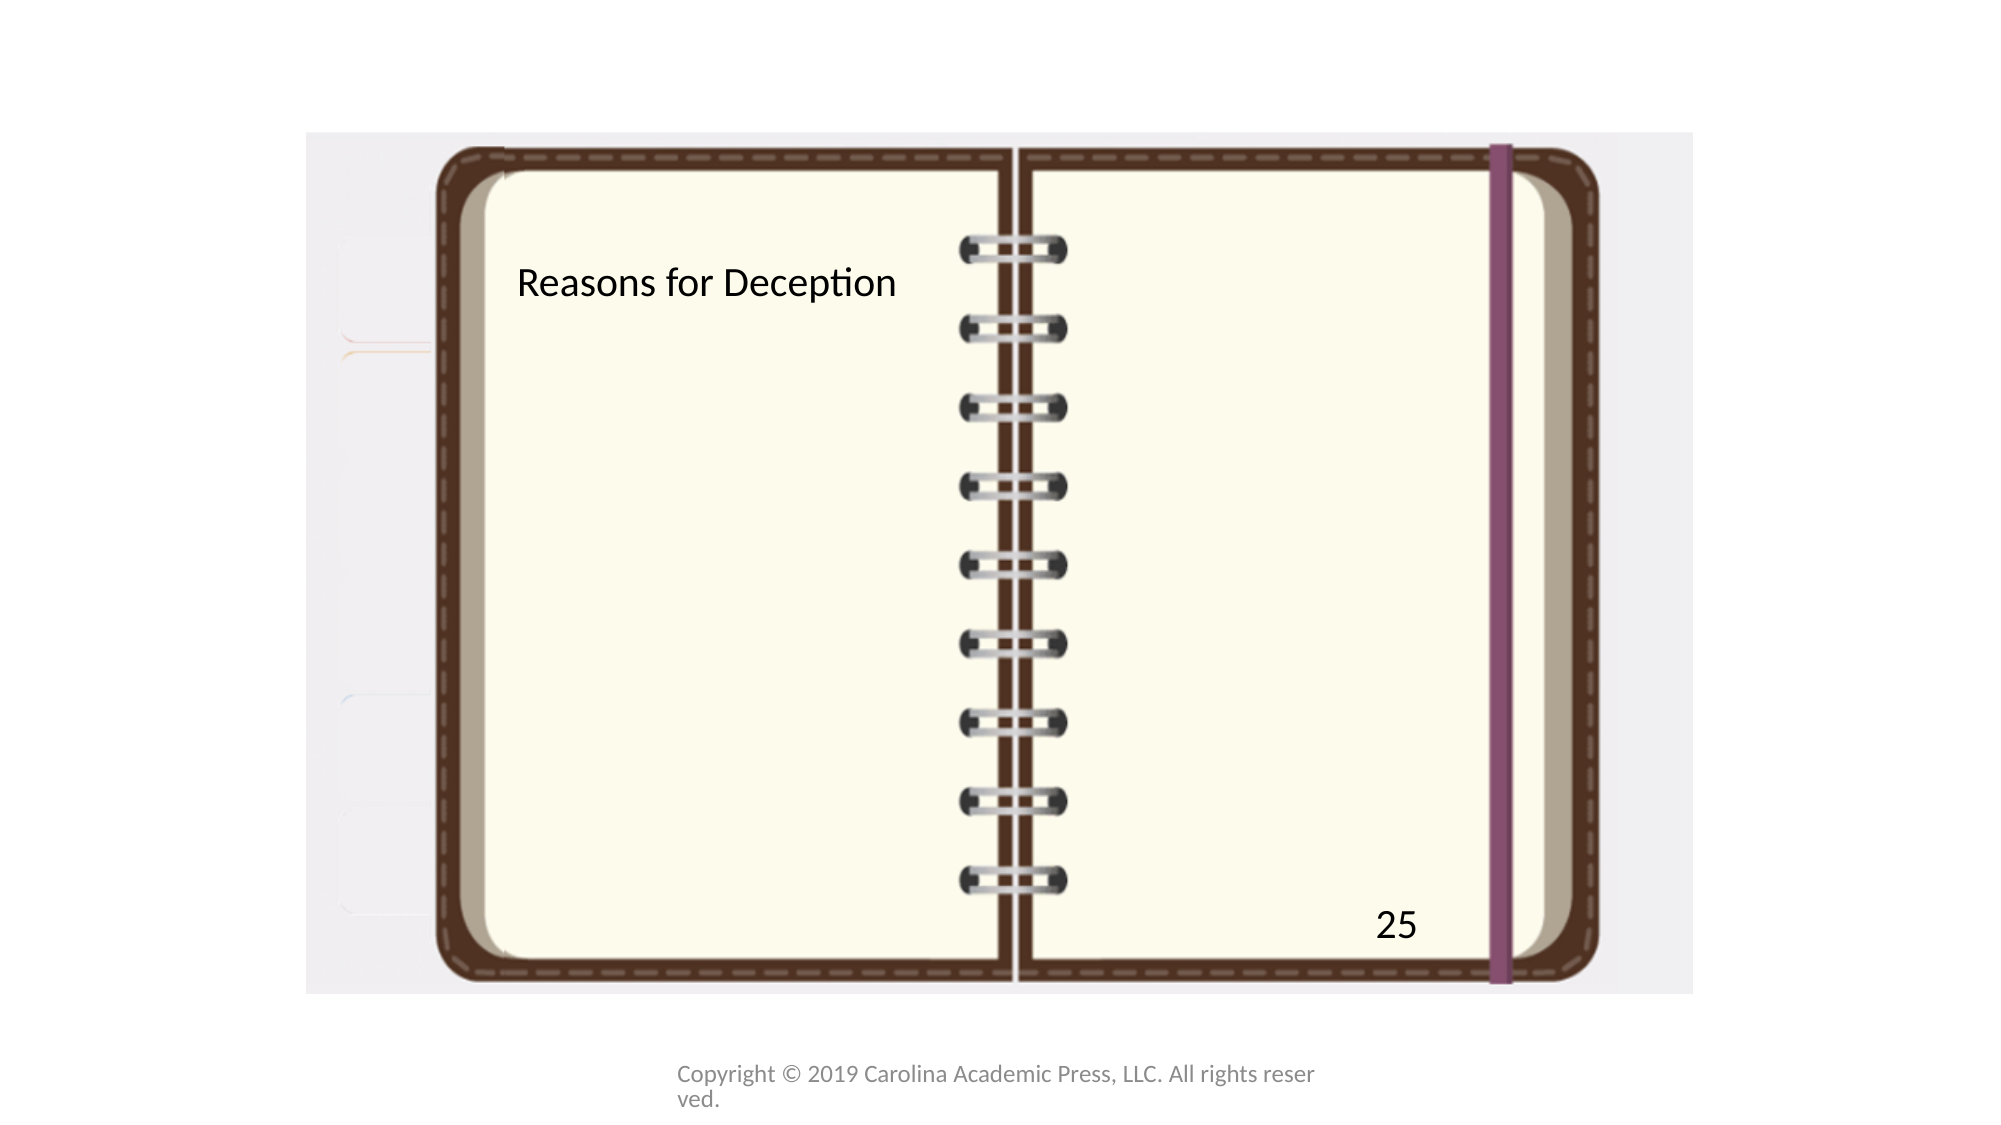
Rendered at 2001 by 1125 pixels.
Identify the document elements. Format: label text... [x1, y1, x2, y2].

picture [306, 131, 1693, 994]
footer Copyright © 2019 Carolina Academic Press, LLC. All rights reserved. [662, 1042, 1338, 1103]
